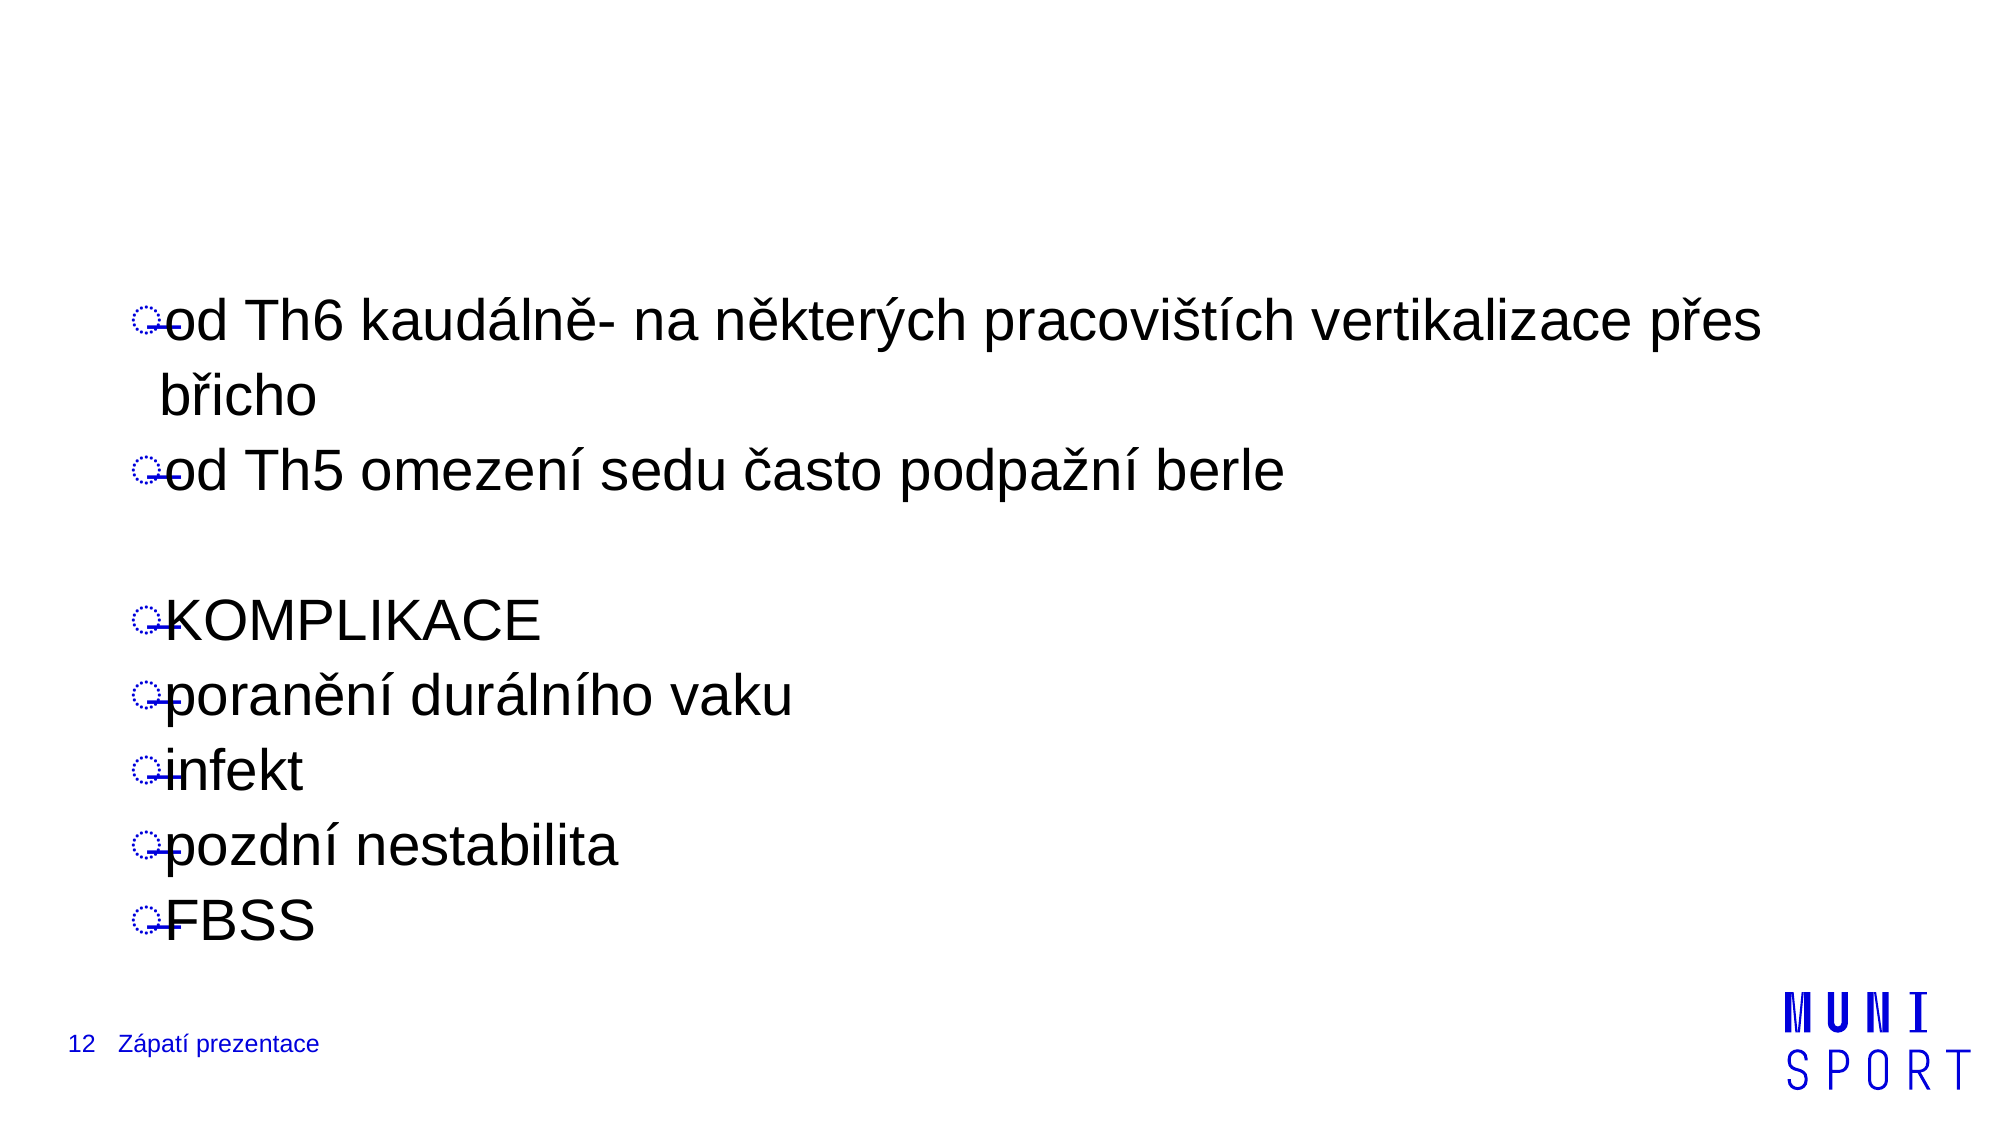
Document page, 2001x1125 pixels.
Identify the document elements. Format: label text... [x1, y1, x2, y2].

footer Zápatí prezentace [118, 1021, 1418, 1063]
list od Th6 kaudálně- na některých pracovištích vertikalizace přes břicho od Th5 omezení sedu často podpažní berle KOMPLIKACE poranění durálního vaku infekt pozdní nestabilita FBSS [118, 277, 1883, 957]
slide_number 12 [67, 1021, 110, 1063]
